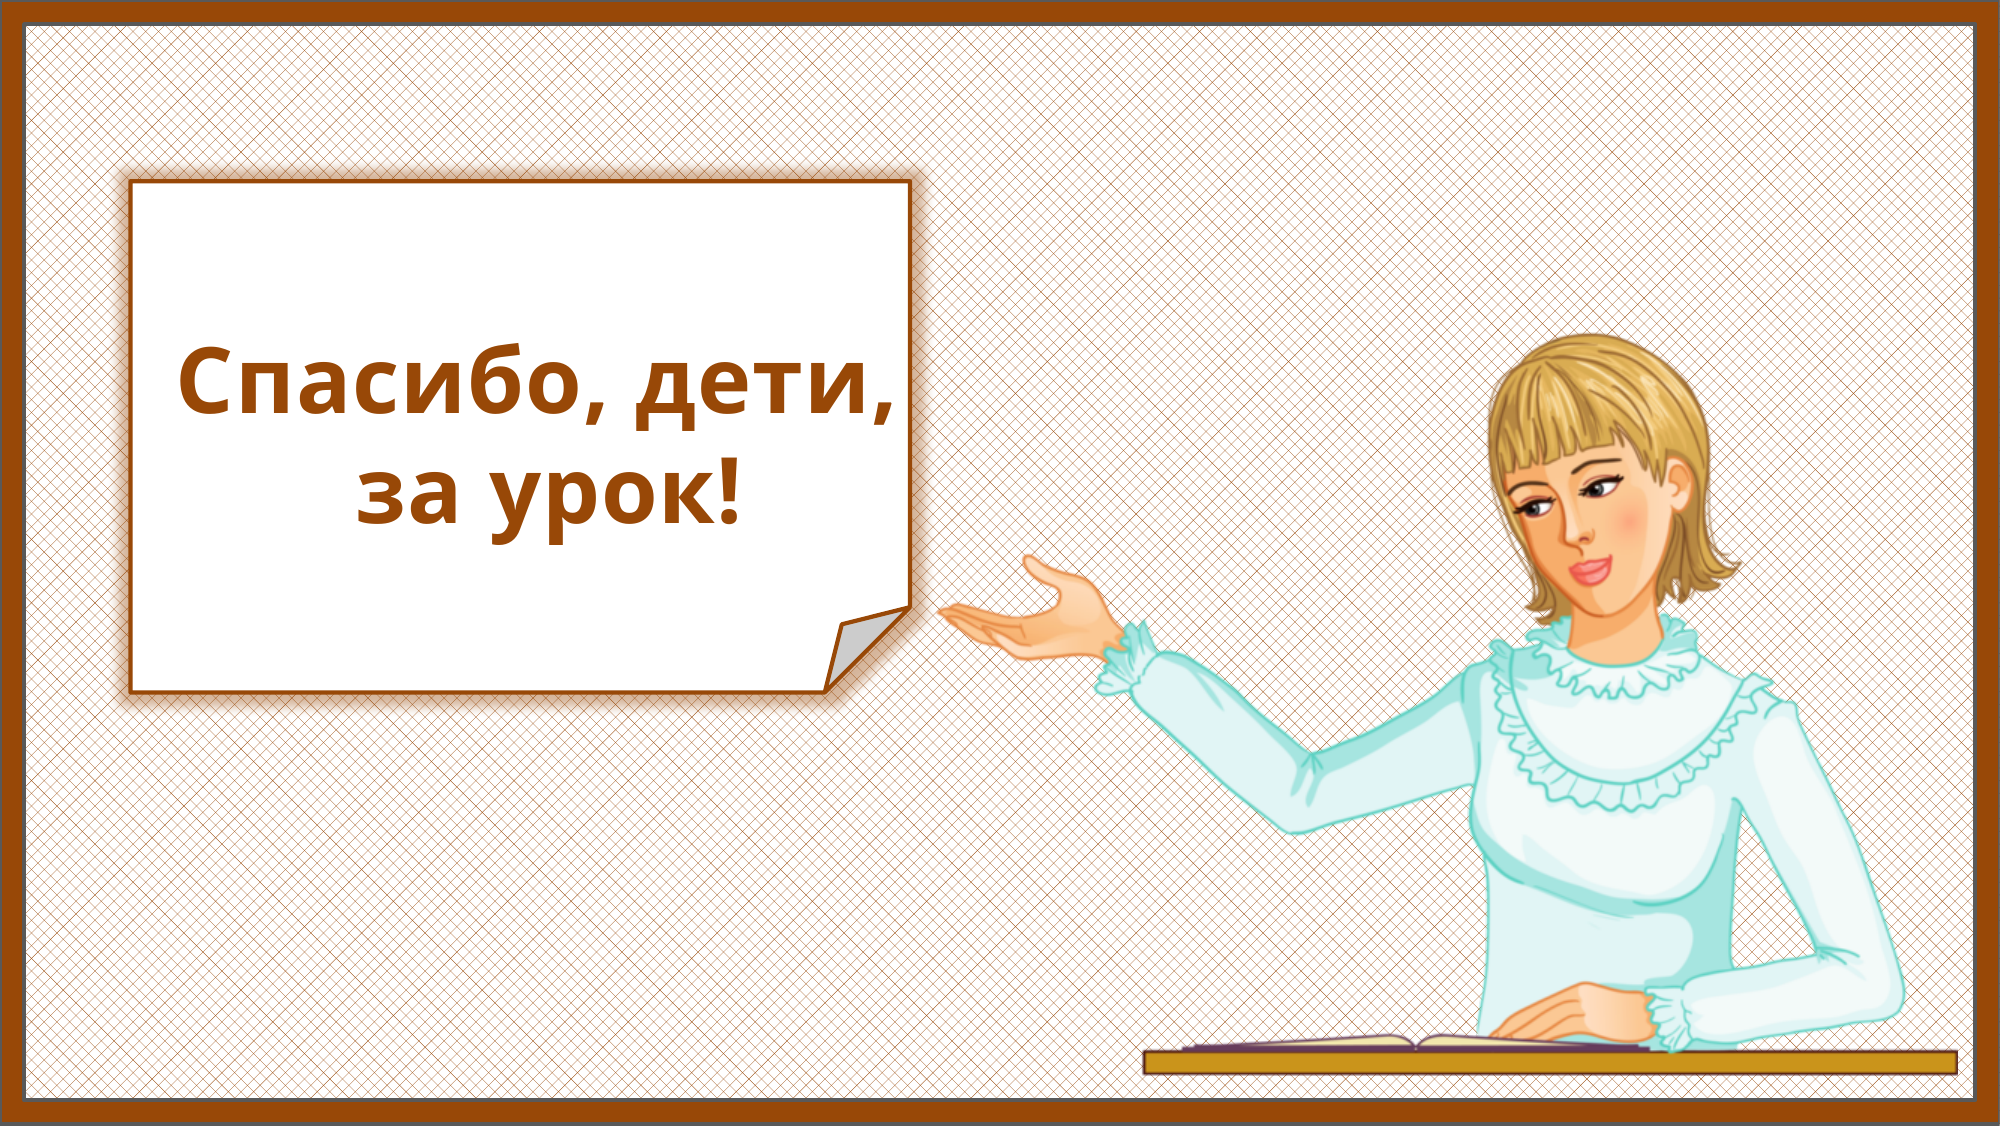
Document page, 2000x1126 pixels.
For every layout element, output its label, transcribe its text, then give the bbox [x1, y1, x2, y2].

text_box Спасибо, дети, за урок! [160, 314, 904, 550]
picture [909, 298, 1958, 1122]
text_box [128, 179, 913, 695]
